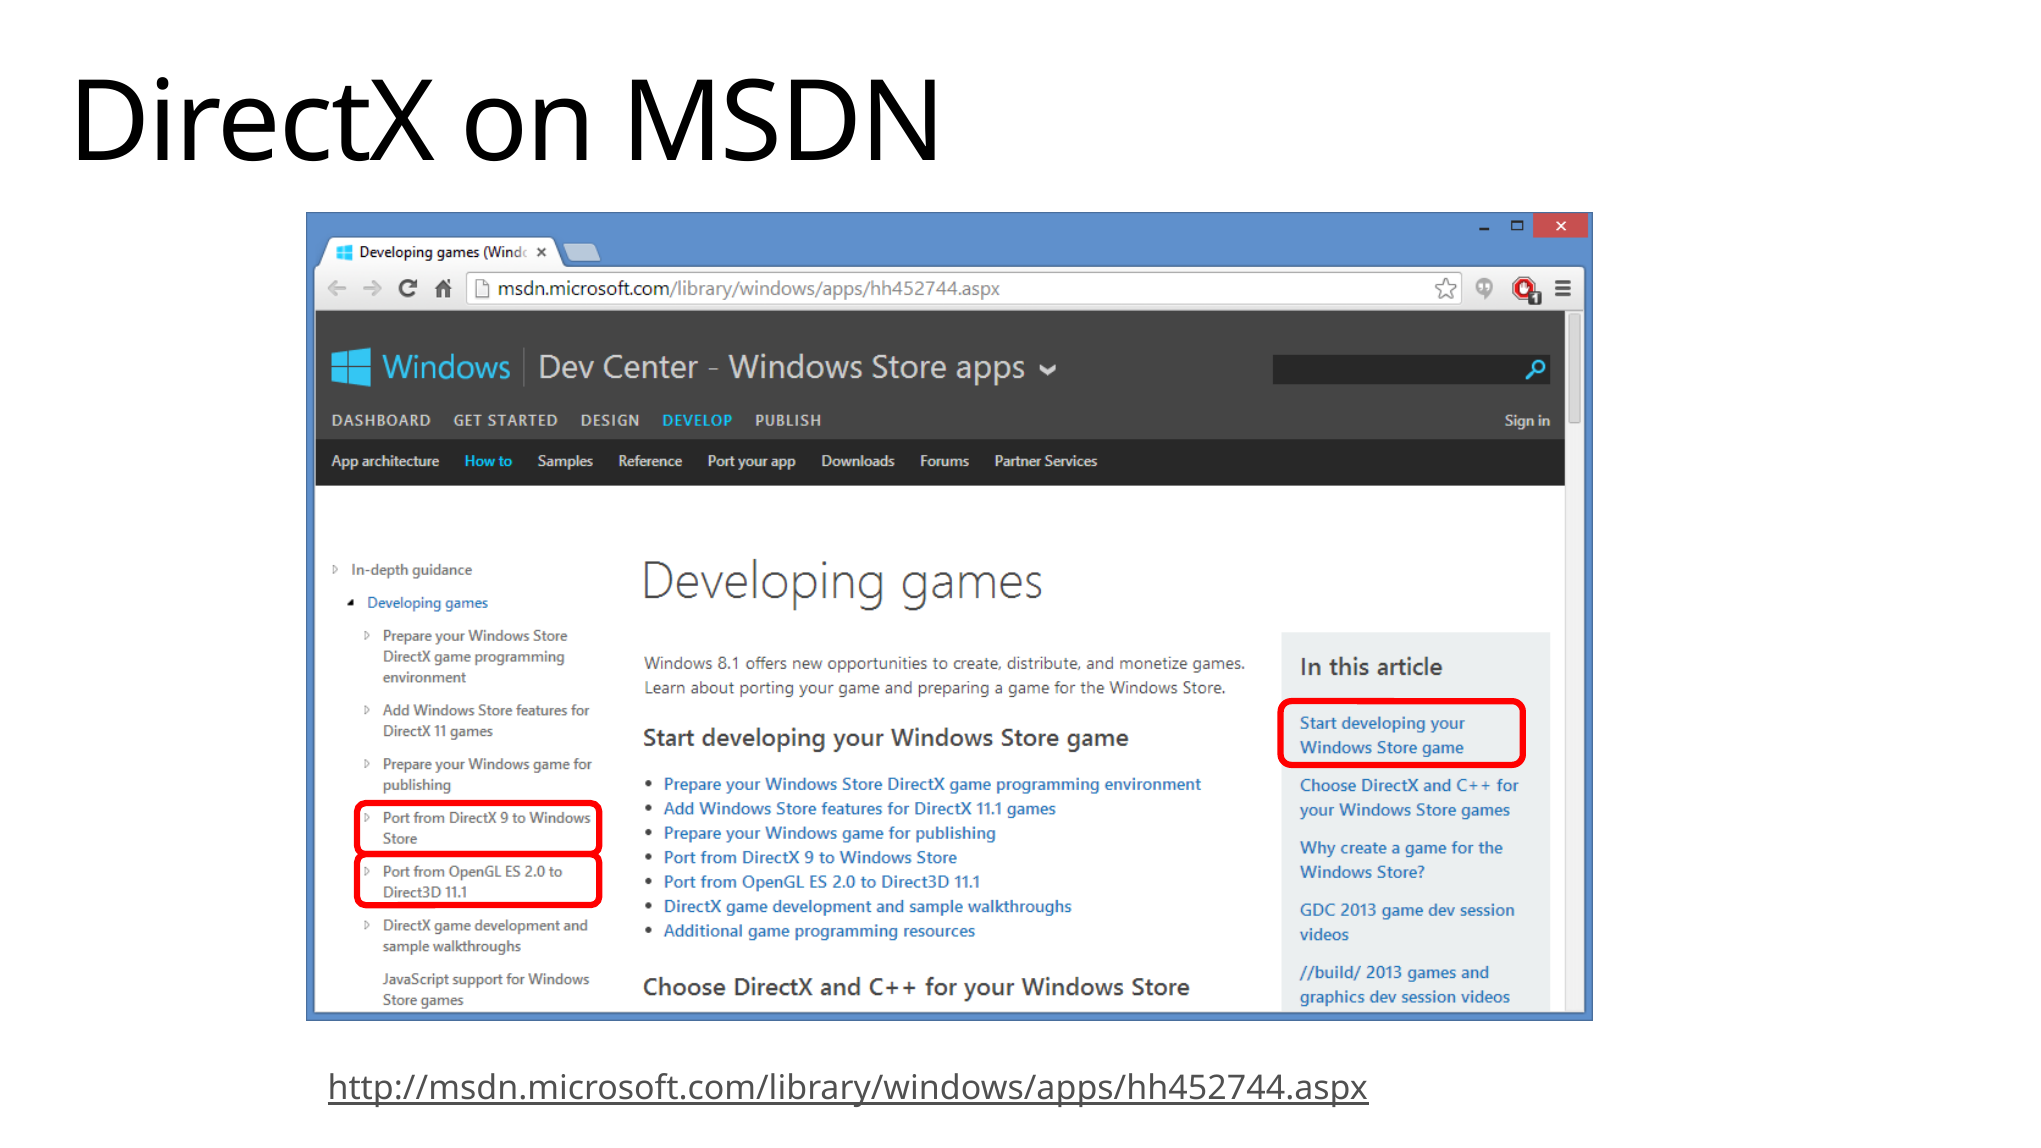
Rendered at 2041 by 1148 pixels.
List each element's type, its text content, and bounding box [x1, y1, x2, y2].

title DirectX on MSDN [45, 48, 1996, 199]
picture [305, 212, 1593, 1021]
text_box http://msdn.microsoft.com/library/windows/apps/hh452744.aspx [312, 1058, 1392, 1120]
